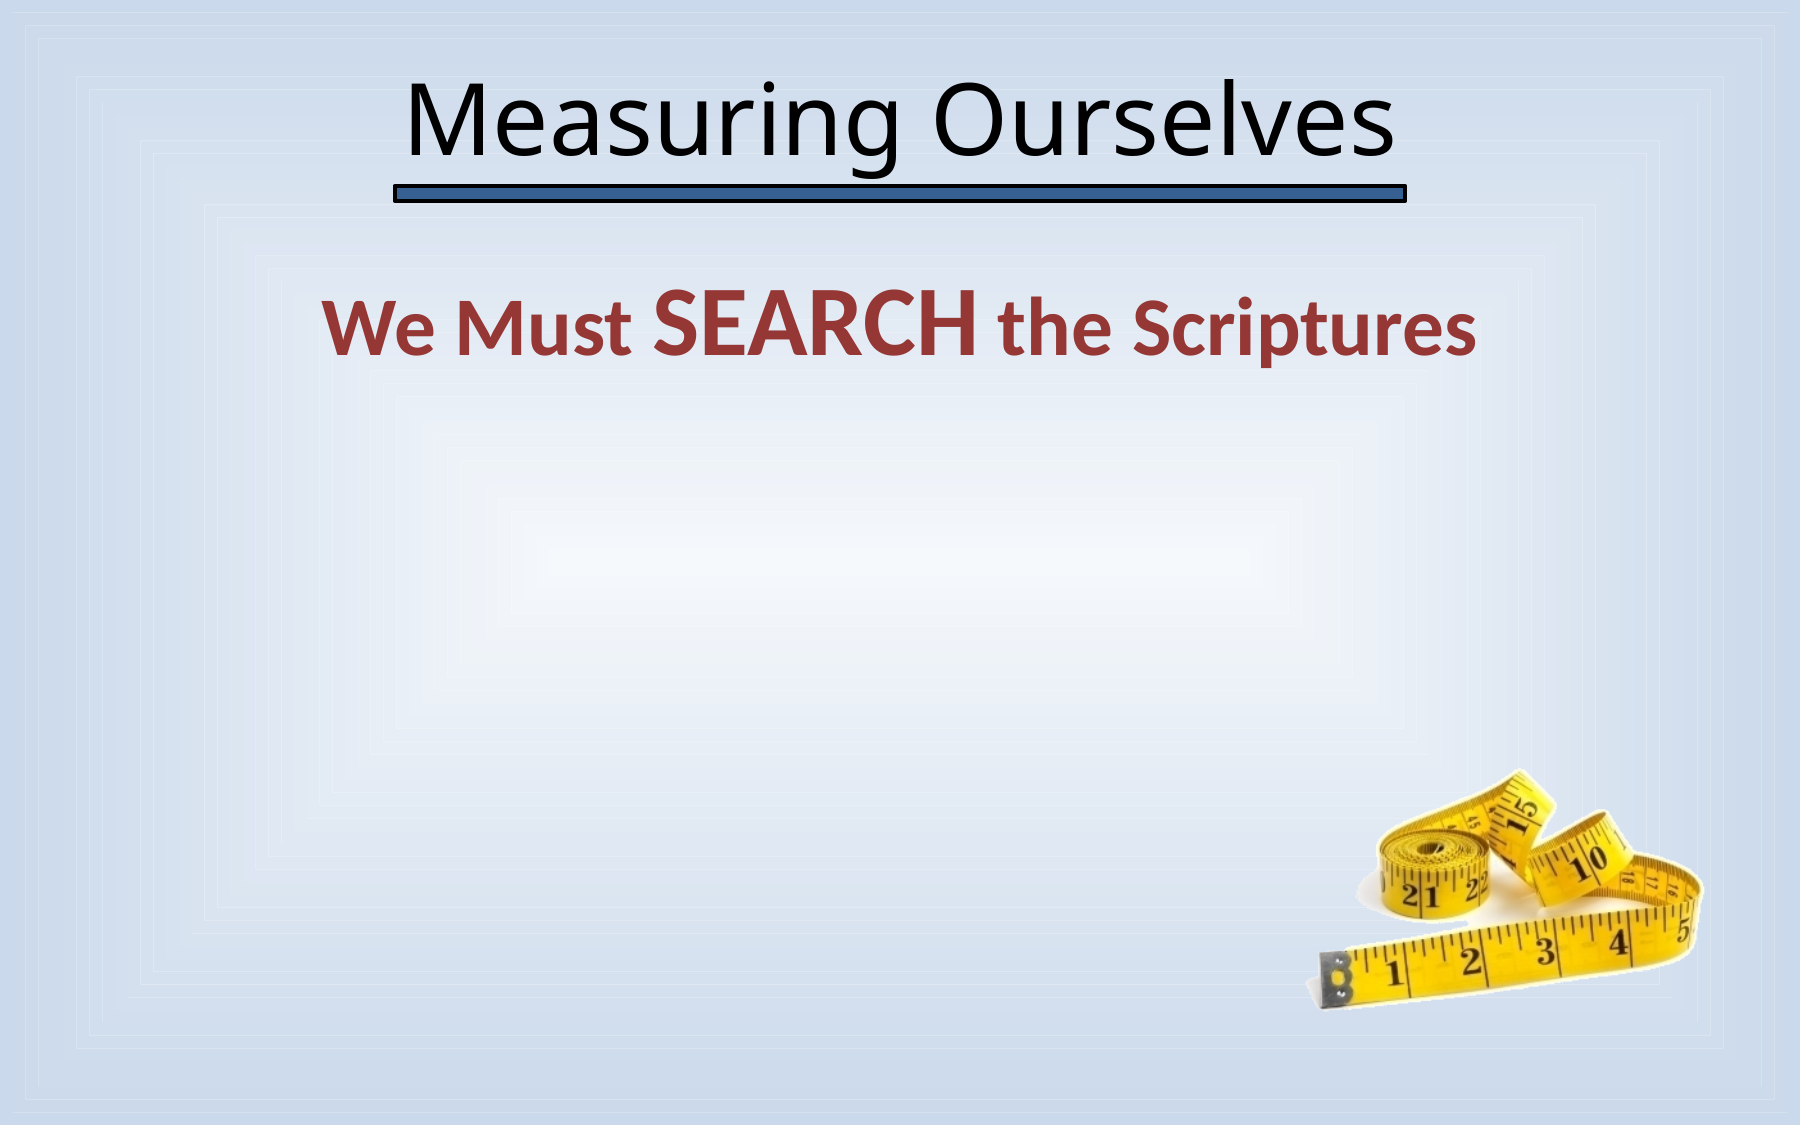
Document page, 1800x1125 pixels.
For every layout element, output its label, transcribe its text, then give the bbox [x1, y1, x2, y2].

title Measuring Ourselves [68, 56, 1732, 219]
picture [1262, 700, 1776, 1086]
text_box We Must SEARCH the Scriptures [112, 247, 1688, 383]
text_box [393, 184, 1407, 203]
